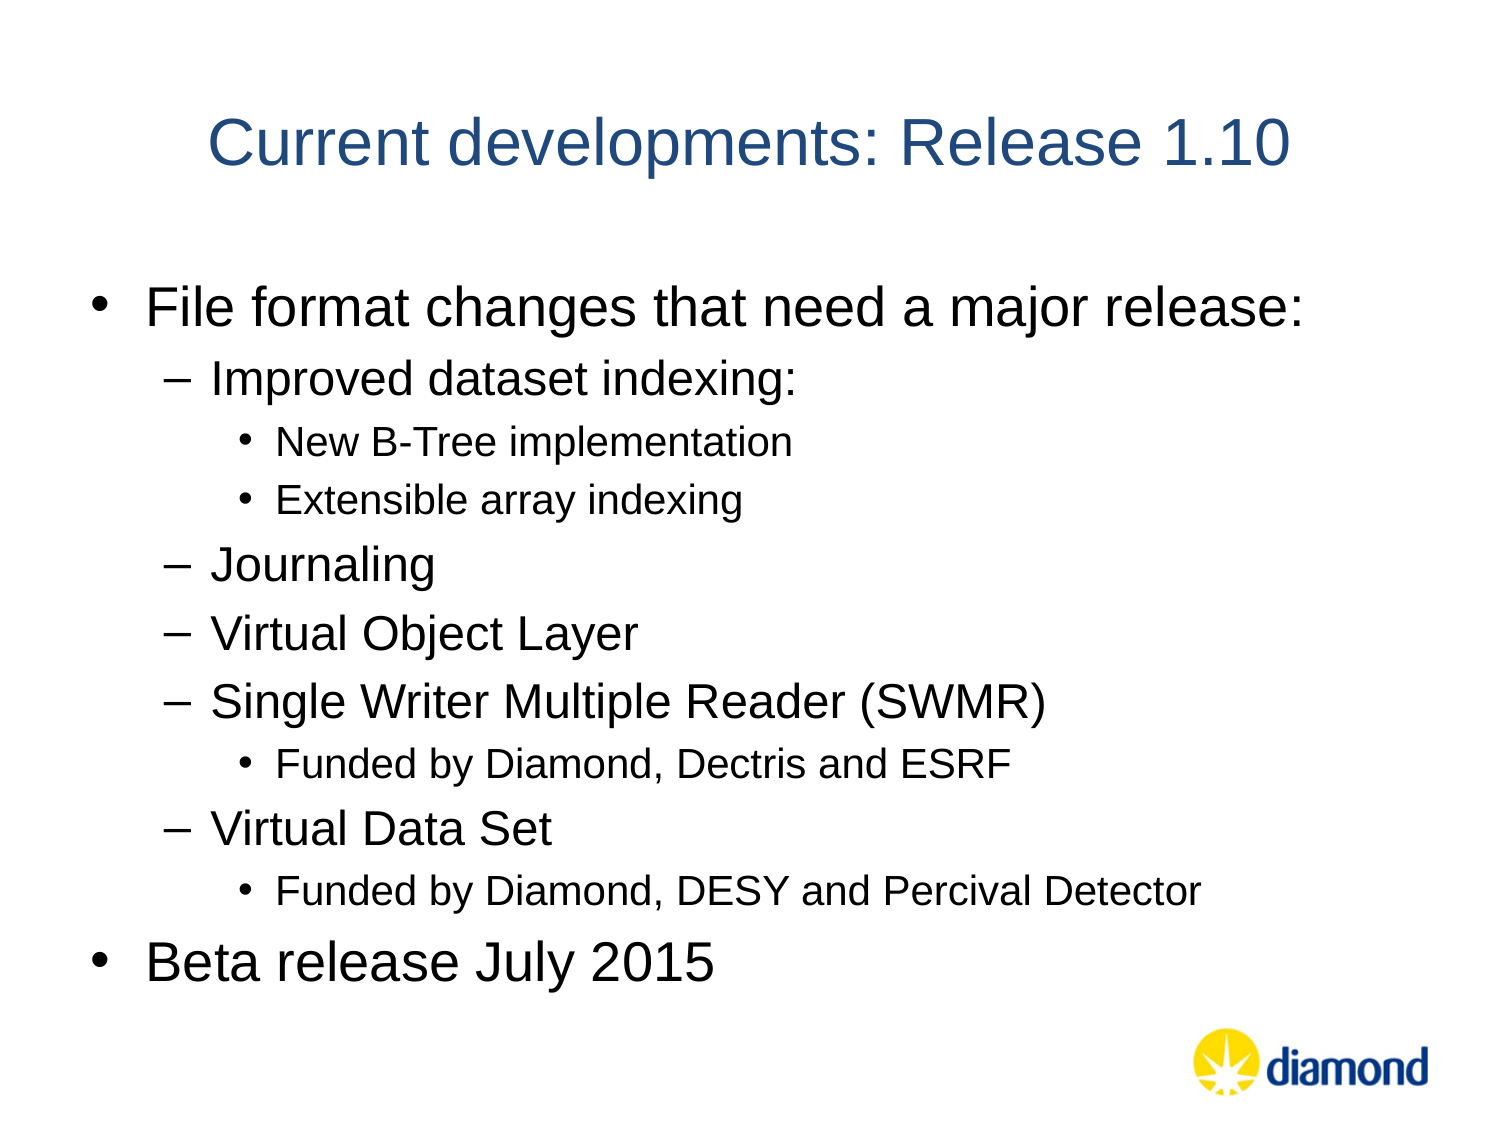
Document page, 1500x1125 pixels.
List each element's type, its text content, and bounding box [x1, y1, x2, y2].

picture [1190, 1025, 1432, 1100]
list File format changes that need a major release: Improved dataset indexing: New B-Tree implementation Extensible array indexing Journaling Virtual Object Layer Single Writer Multiple Reader (SWMR) Funded by Diamond, Dectris and ESRF Virtual Data Set Funded by Diamond, DESY and Percival Detector Beta release July 2015 [75, 262, 1425, 1005]
title Current developments: Release 1.10 [75, 45, 1425, 233]
